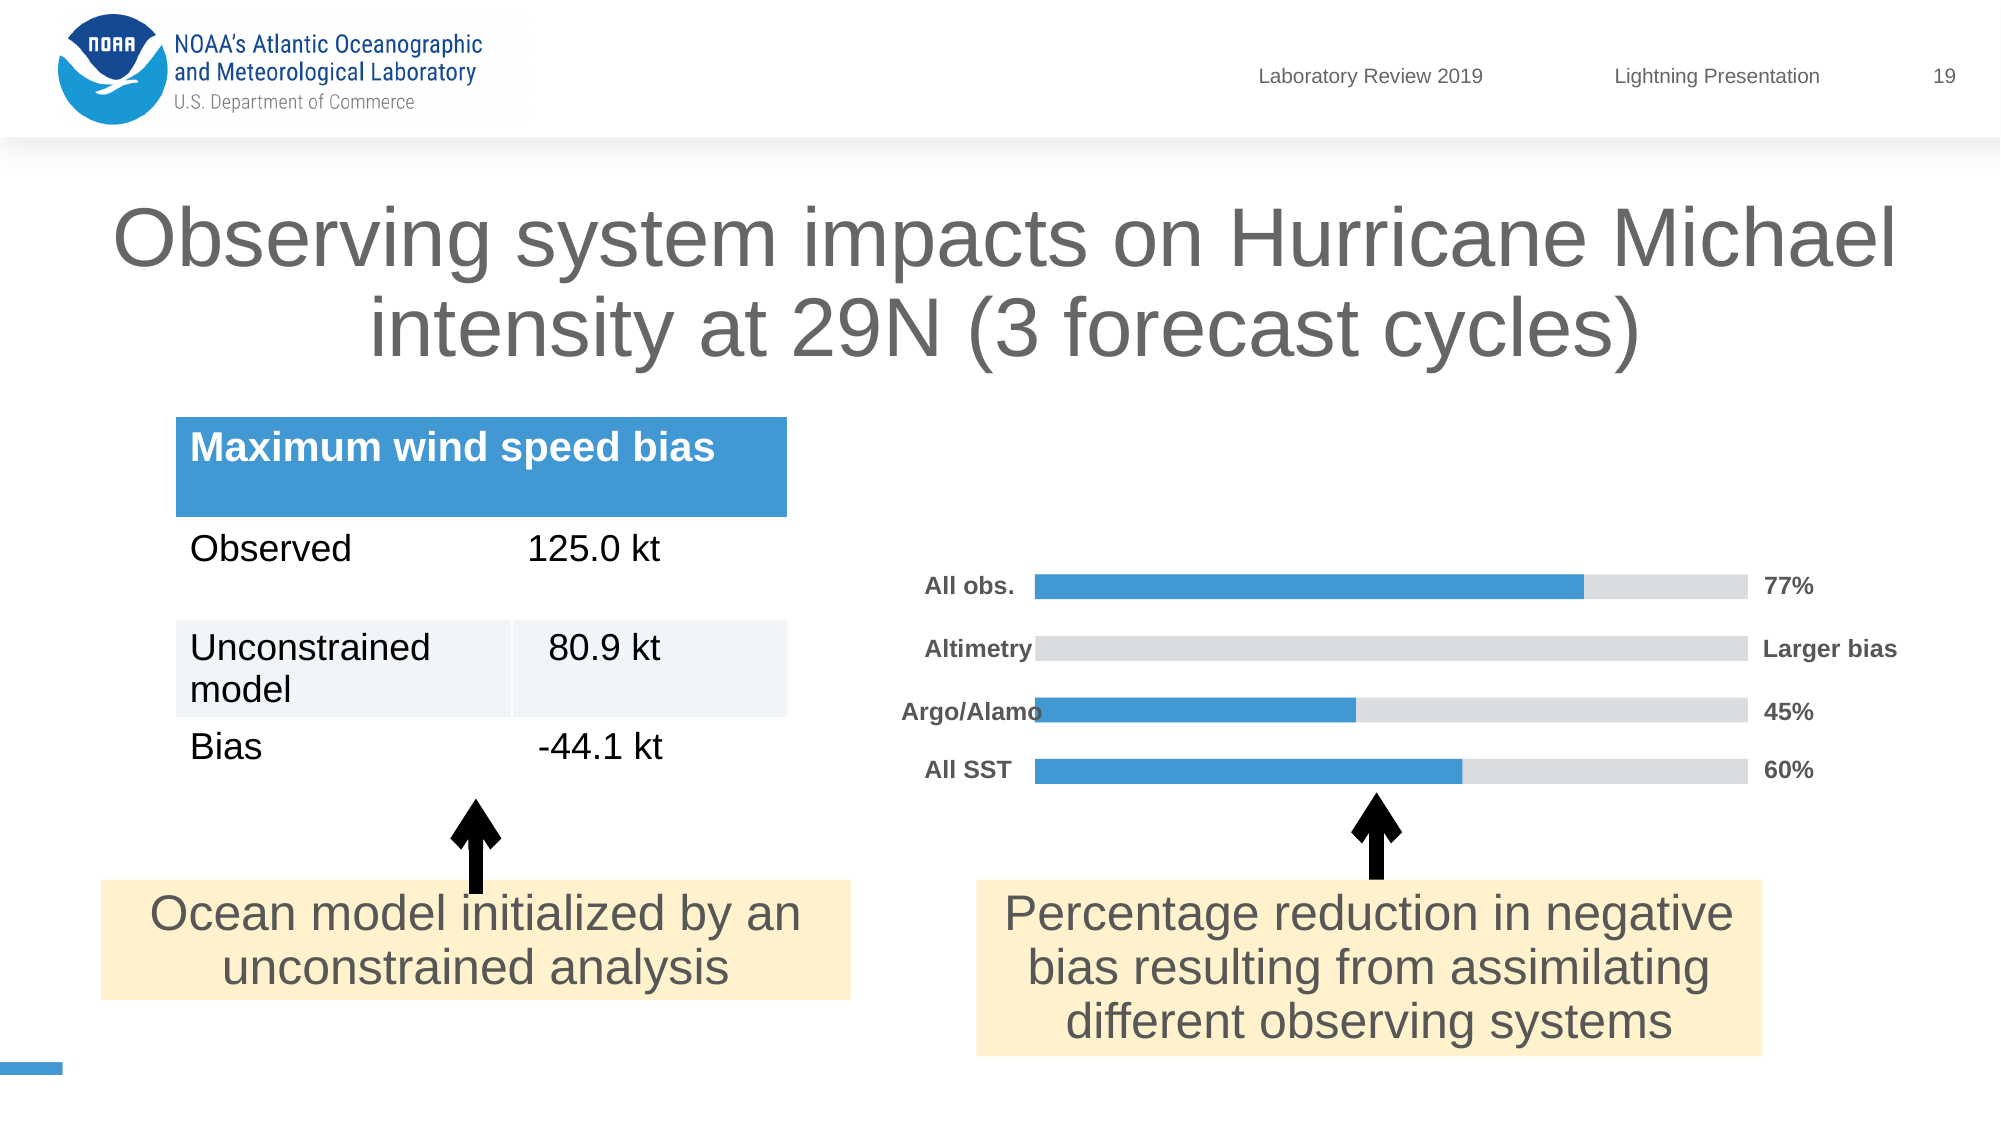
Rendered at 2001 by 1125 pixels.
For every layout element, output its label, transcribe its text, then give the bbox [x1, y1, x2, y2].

text_box Percentage reduction in negative bias resulting from assimilating different observing systems [976, 879, 1763, 1057]
table_header Maximum wind speed bias [176, 417, 787, 517]
table_cell 125.0 kt [513, 523, 787, 618]
table_cell Unconstrained model [176, 620, 511, 717]
table_cell Observed [176, 523, 511, 618]
slide_number 19 [1908, 45, 1971, 105]
text_box Ocean model initialized by an unconstrained analysis [100, 879, 851, 1000]
table_cell -44.1 kt [513, 719, 787, 778]
table_cell 80.9 kt [513, 620, 787, 717]
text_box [886, 562, 1925, 792]
title Observing system impacts on Hurricane Michael intensity at 29N (3 forecast cycles) [87, 187, 1925, 375]
table_cell Bias [176, 719, 511, 778]
